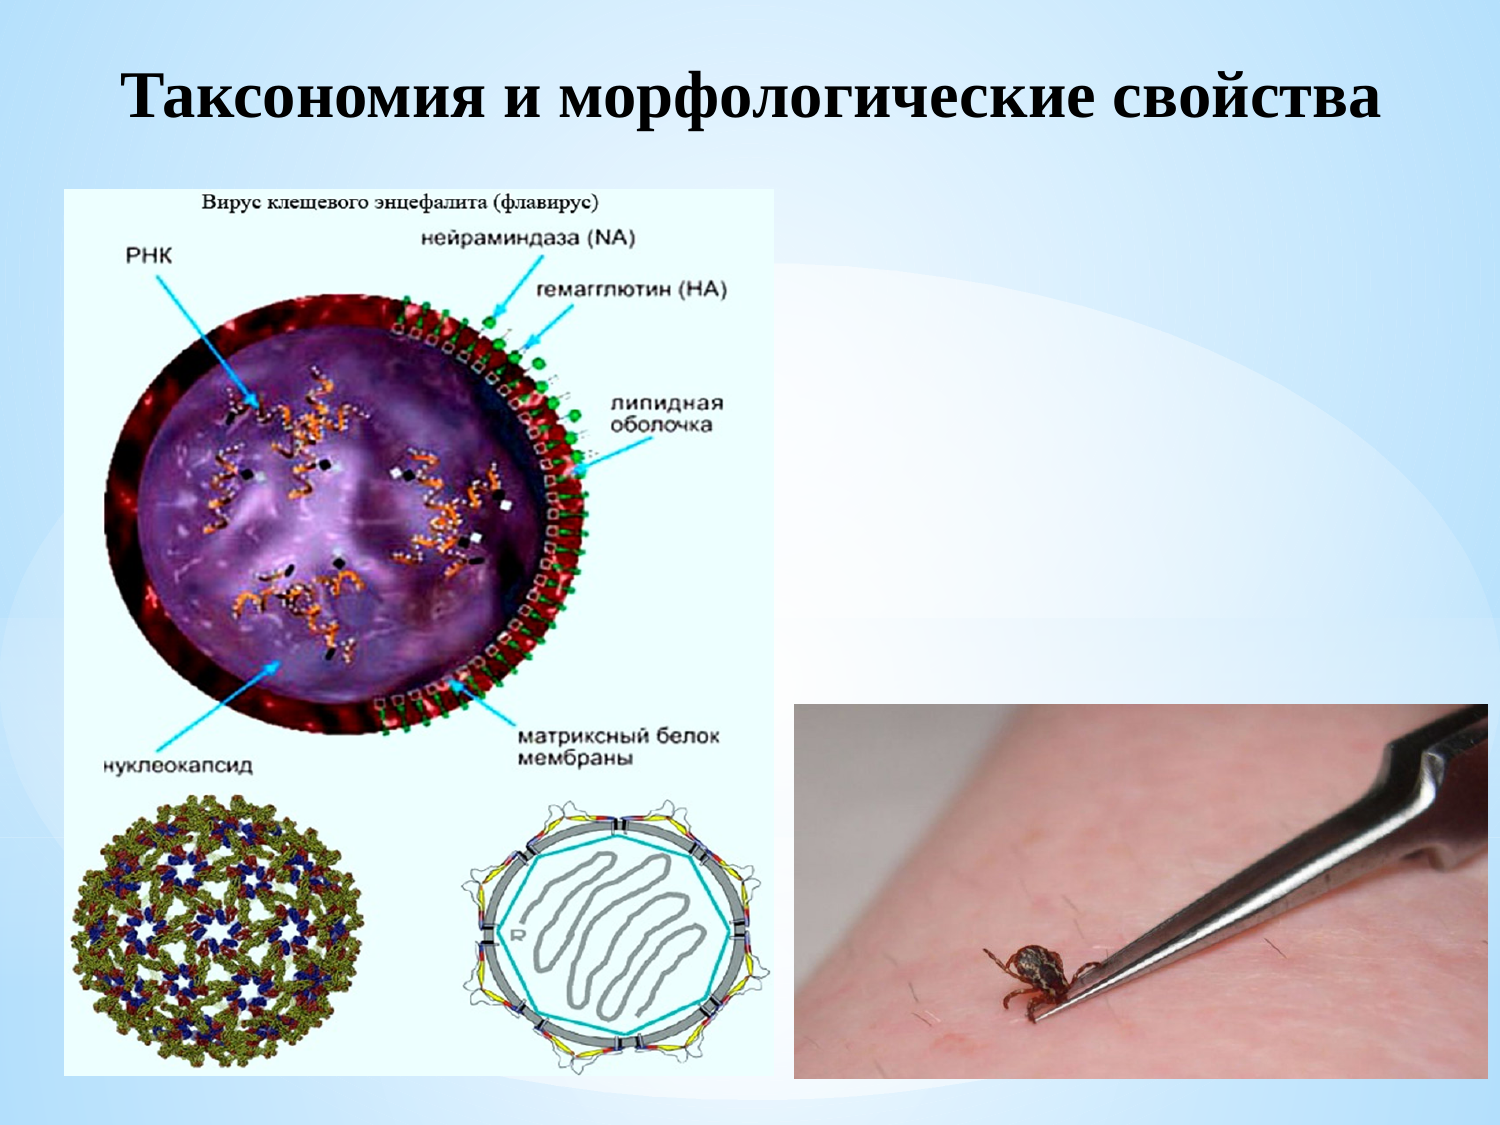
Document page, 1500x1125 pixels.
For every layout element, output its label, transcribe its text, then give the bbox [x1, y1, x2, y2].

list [64, 189, 774, 1076]
title Таксономия и морфологические свойства [76, 42, 1427, 183]
picture [794, 703, 1489, 1080]
